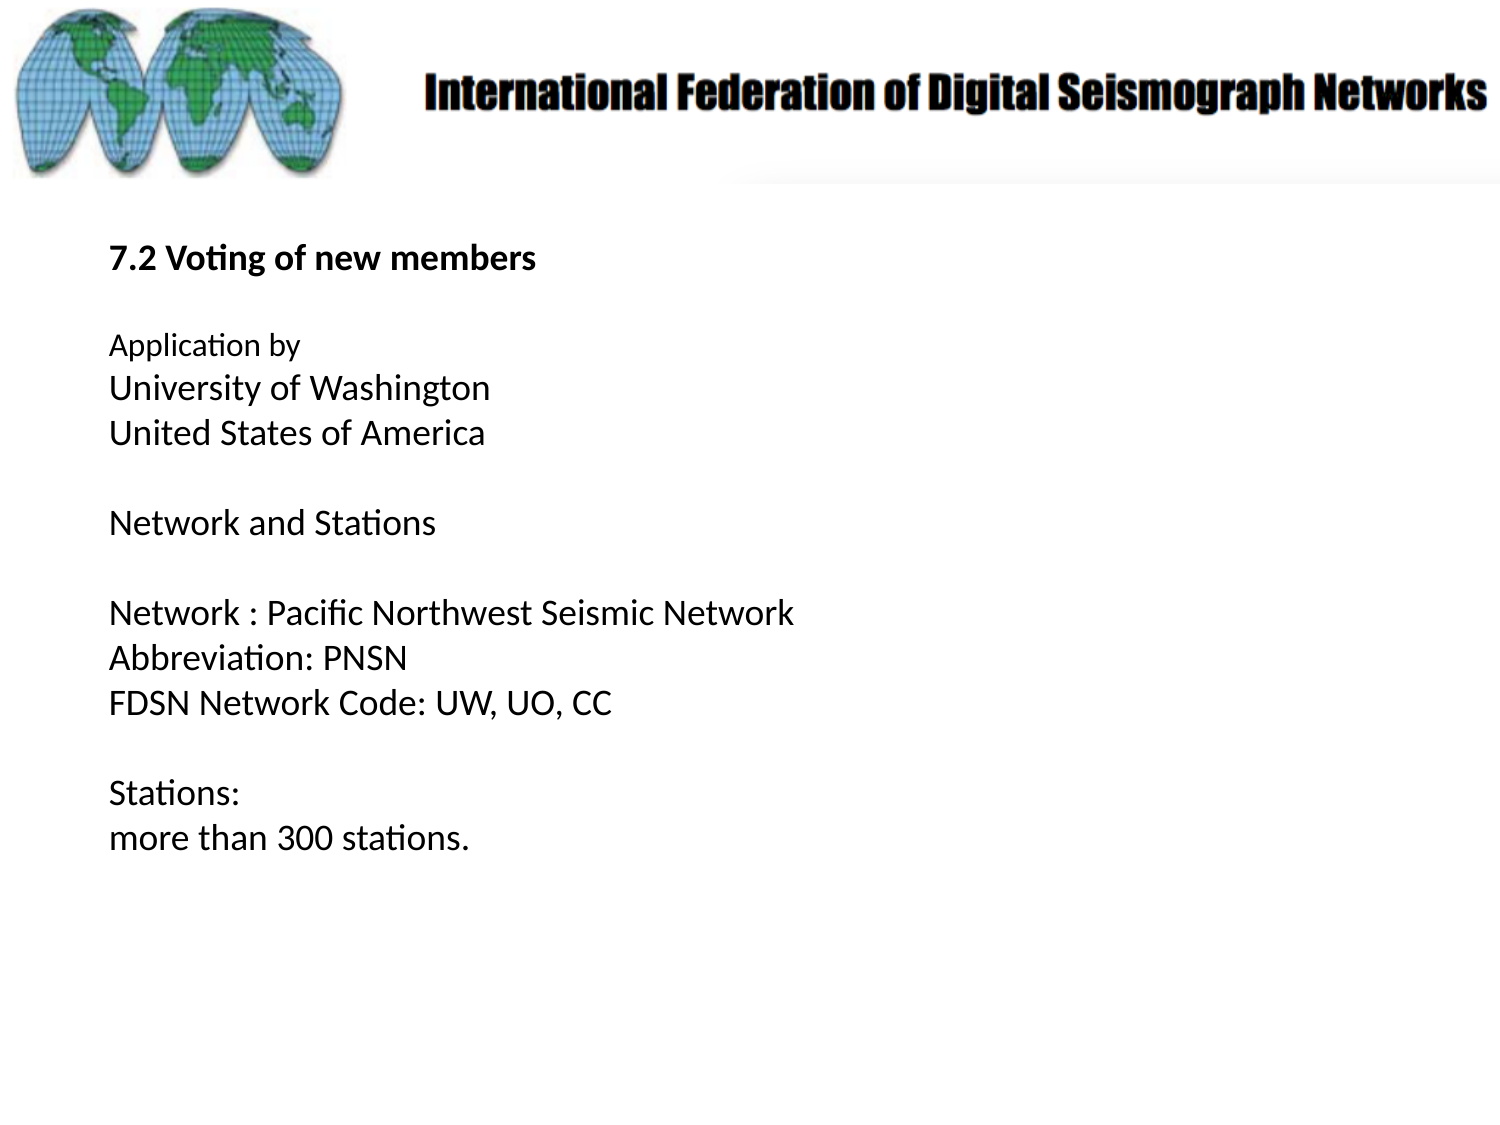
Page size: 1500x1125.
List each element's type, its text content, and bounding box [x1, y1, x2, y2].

text_box 7.2 Voting of new members Application by University of Washington United States of America Network and Stations Network : Pacific Northwest Seismic Network Abbreviation: PNSN FDSN Network Code: UW, UO, CC Stations: more than 300 stations. [93, 225, 1360, 906]
picture [0, 2, 1500, 184]
